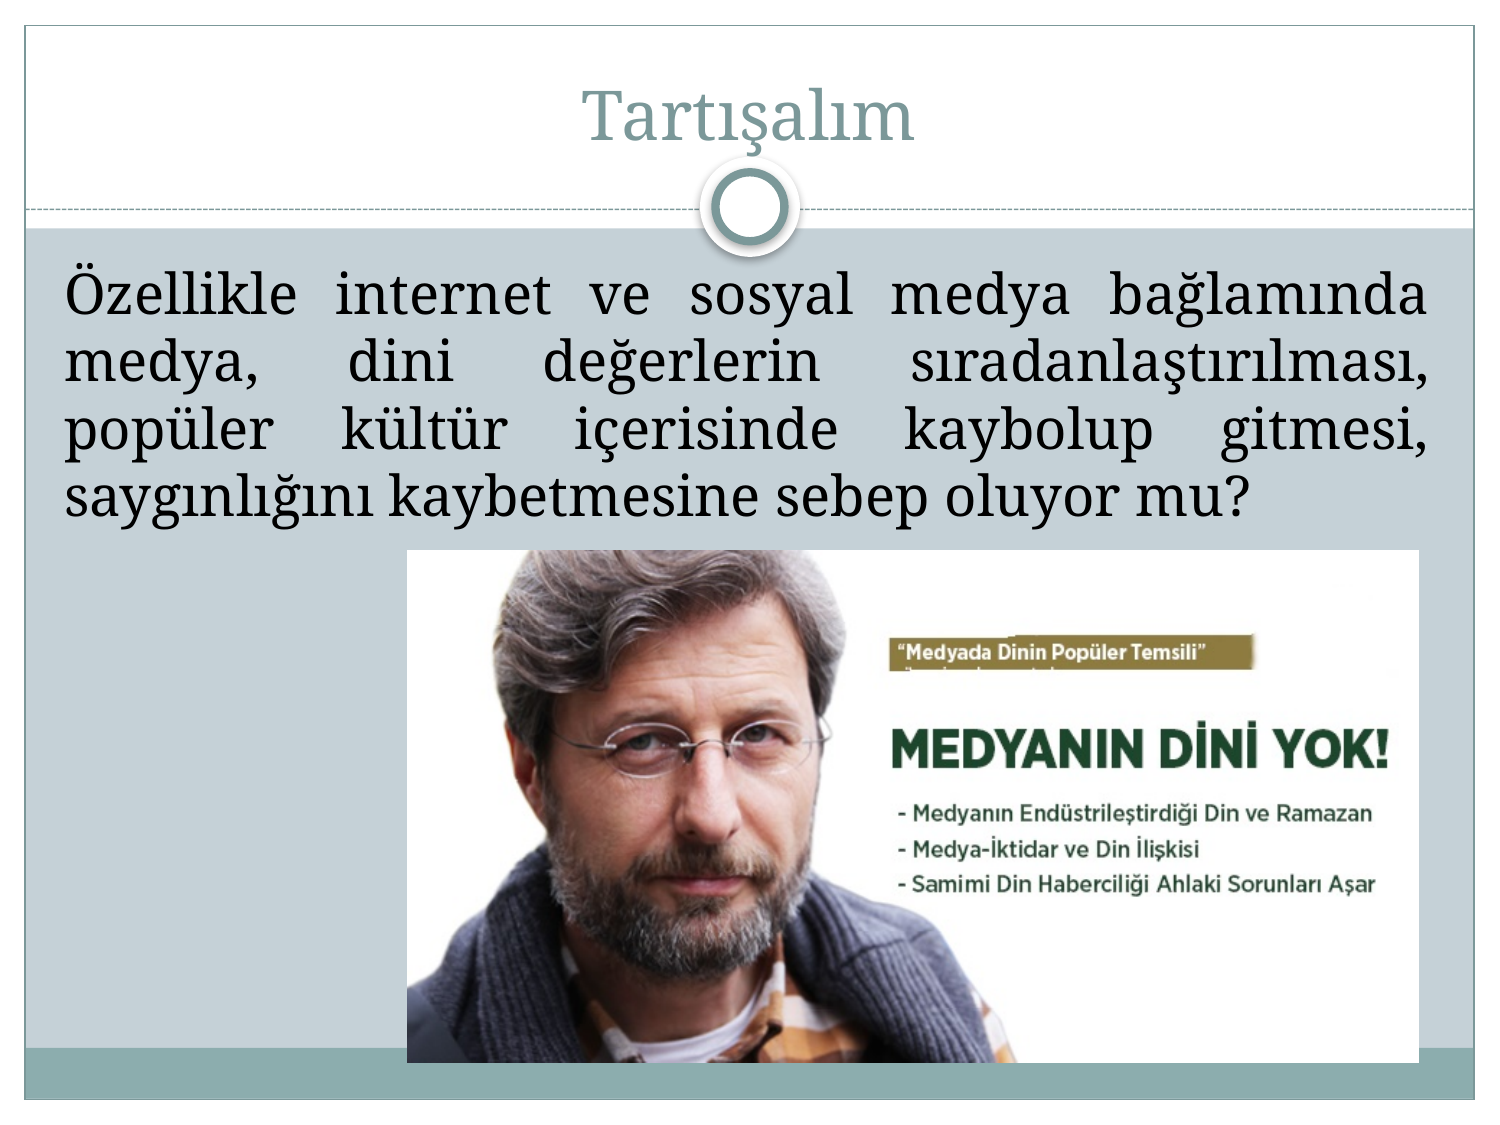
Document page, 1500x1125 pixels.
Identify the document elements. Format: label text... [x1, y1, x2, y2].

list Özellikle internet ve sosyal medya bağlamında medya, dini değerlerin sıradanlaştırılması, popüler kültür içerisinde kaybolup gitmesi, saygınlığını kaybetmesine sebep oluyor mu? [49, 250, 1445, 1001]
picture [407, 550, 1420, 1063]
title Tartışalım [49, 37, 1450, 162]
